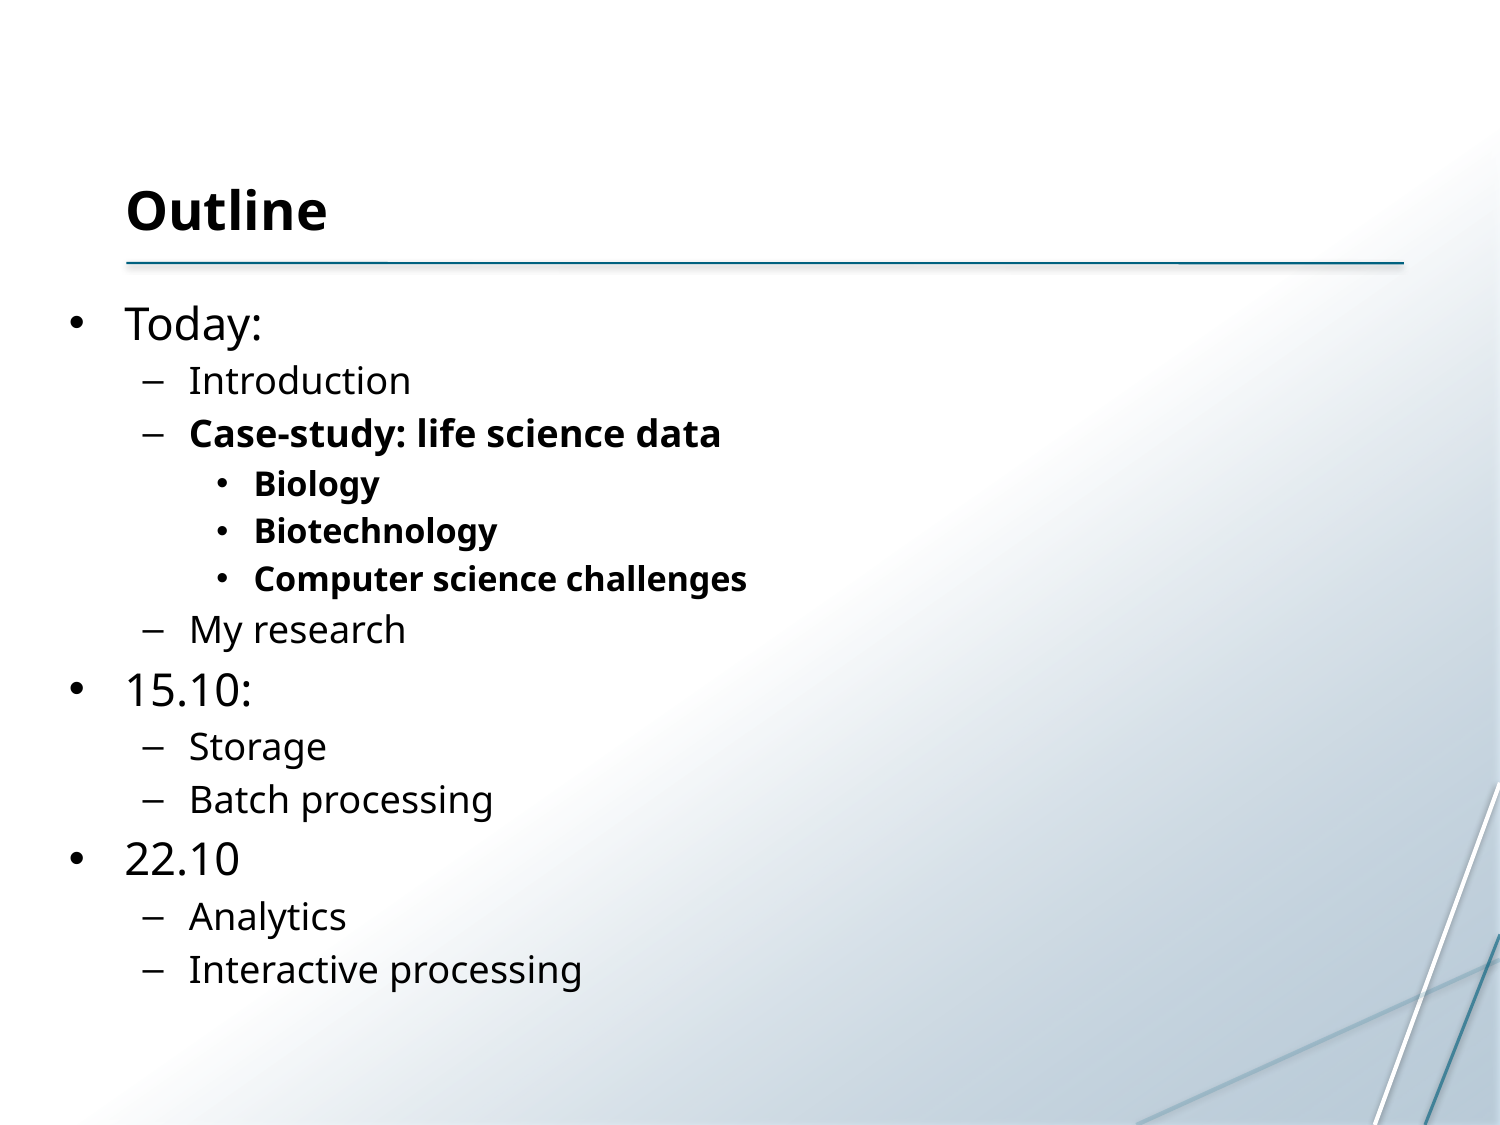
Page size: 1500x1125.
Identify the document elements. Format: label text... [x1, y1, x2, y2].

title Outline [109, 49, 1403, 249]
list Today: Introduction Case-study: life science data Biology Biotechnology Computer science challenges My research 15.10: Storage Batch processing 22.10 Analytics Interactive processing [54, 287, 1404, 1005]
